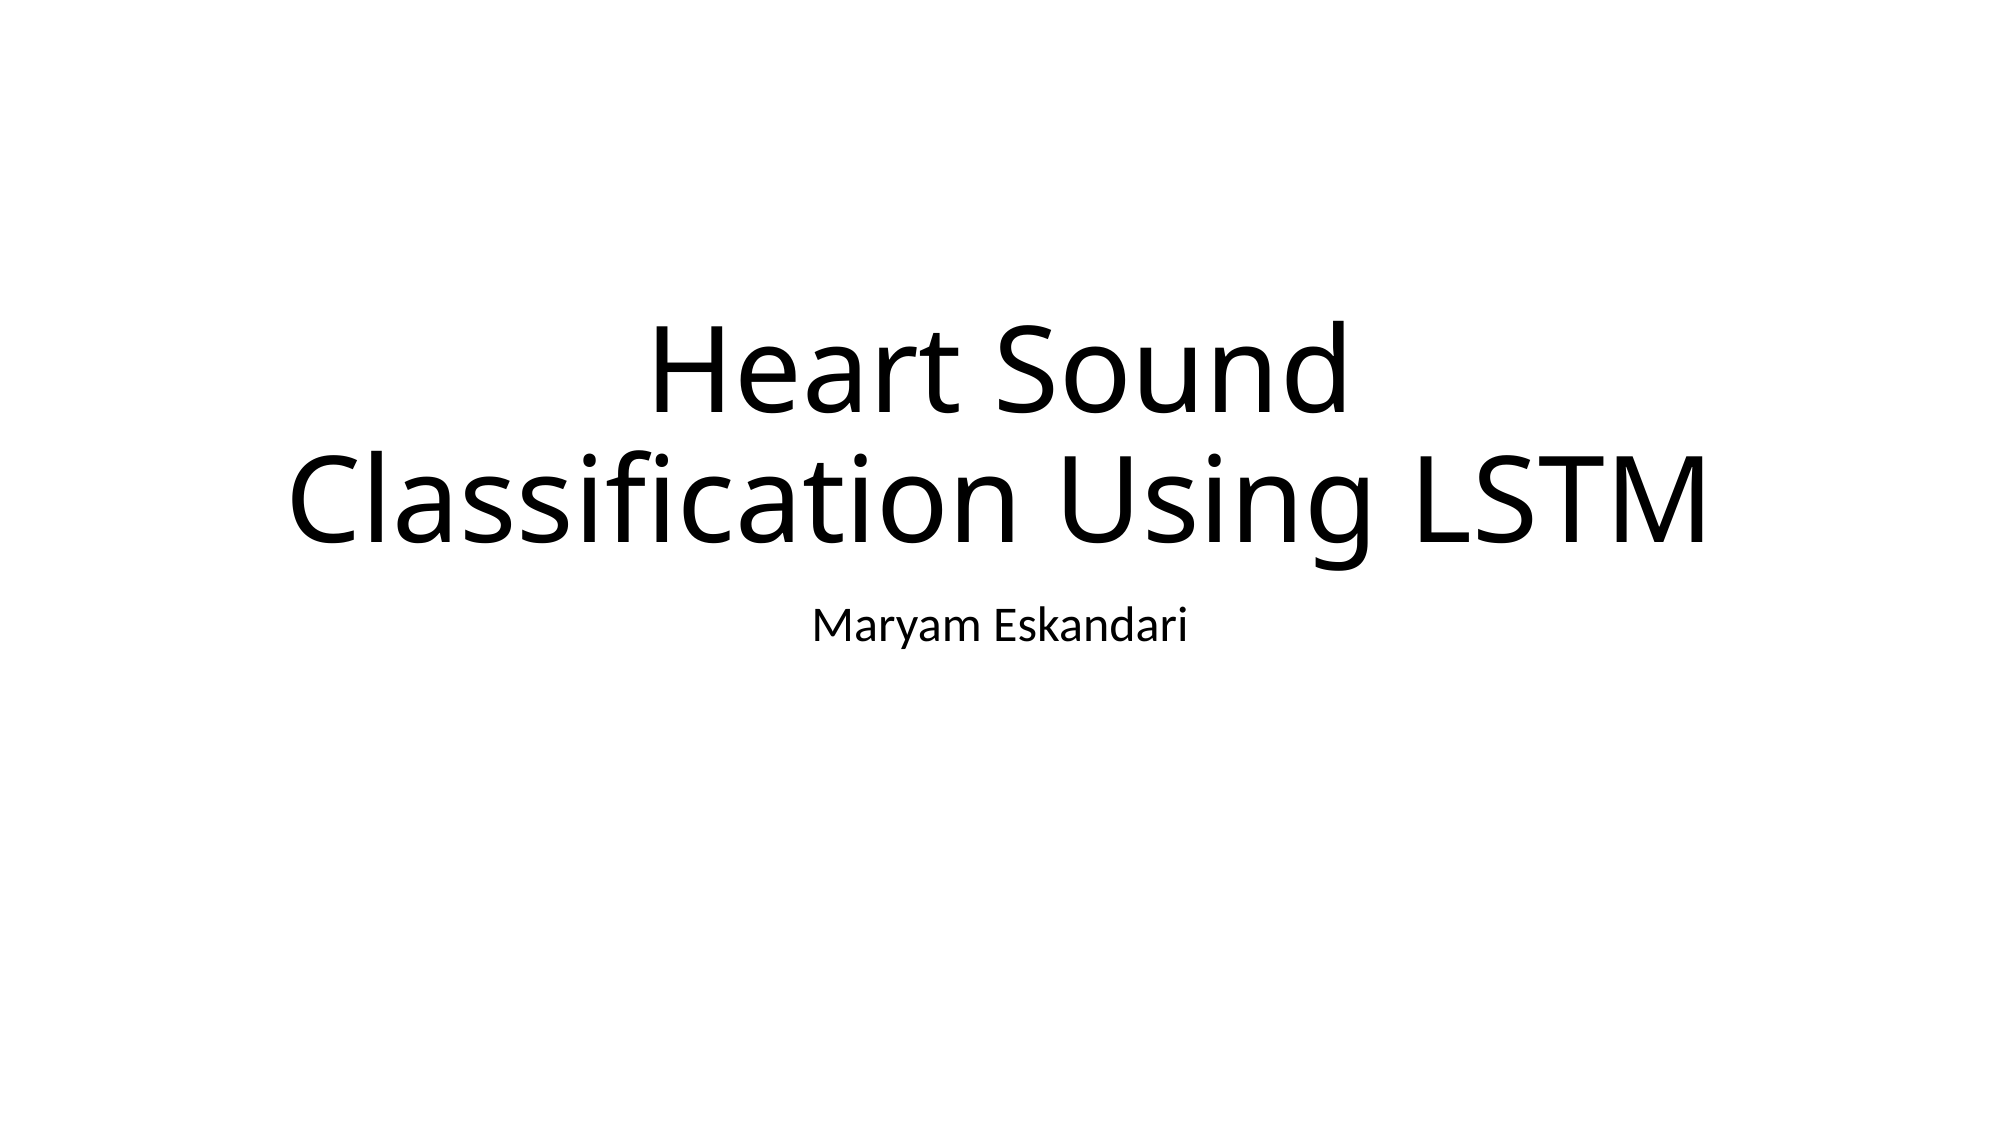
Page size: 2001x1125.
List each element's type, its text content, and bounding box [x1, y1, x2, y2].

title Heart Sound Classification Using LSTM [249, 184, 1750, 576]
subtitle Maryam Eskandari [249, 590, 1750, 863]
